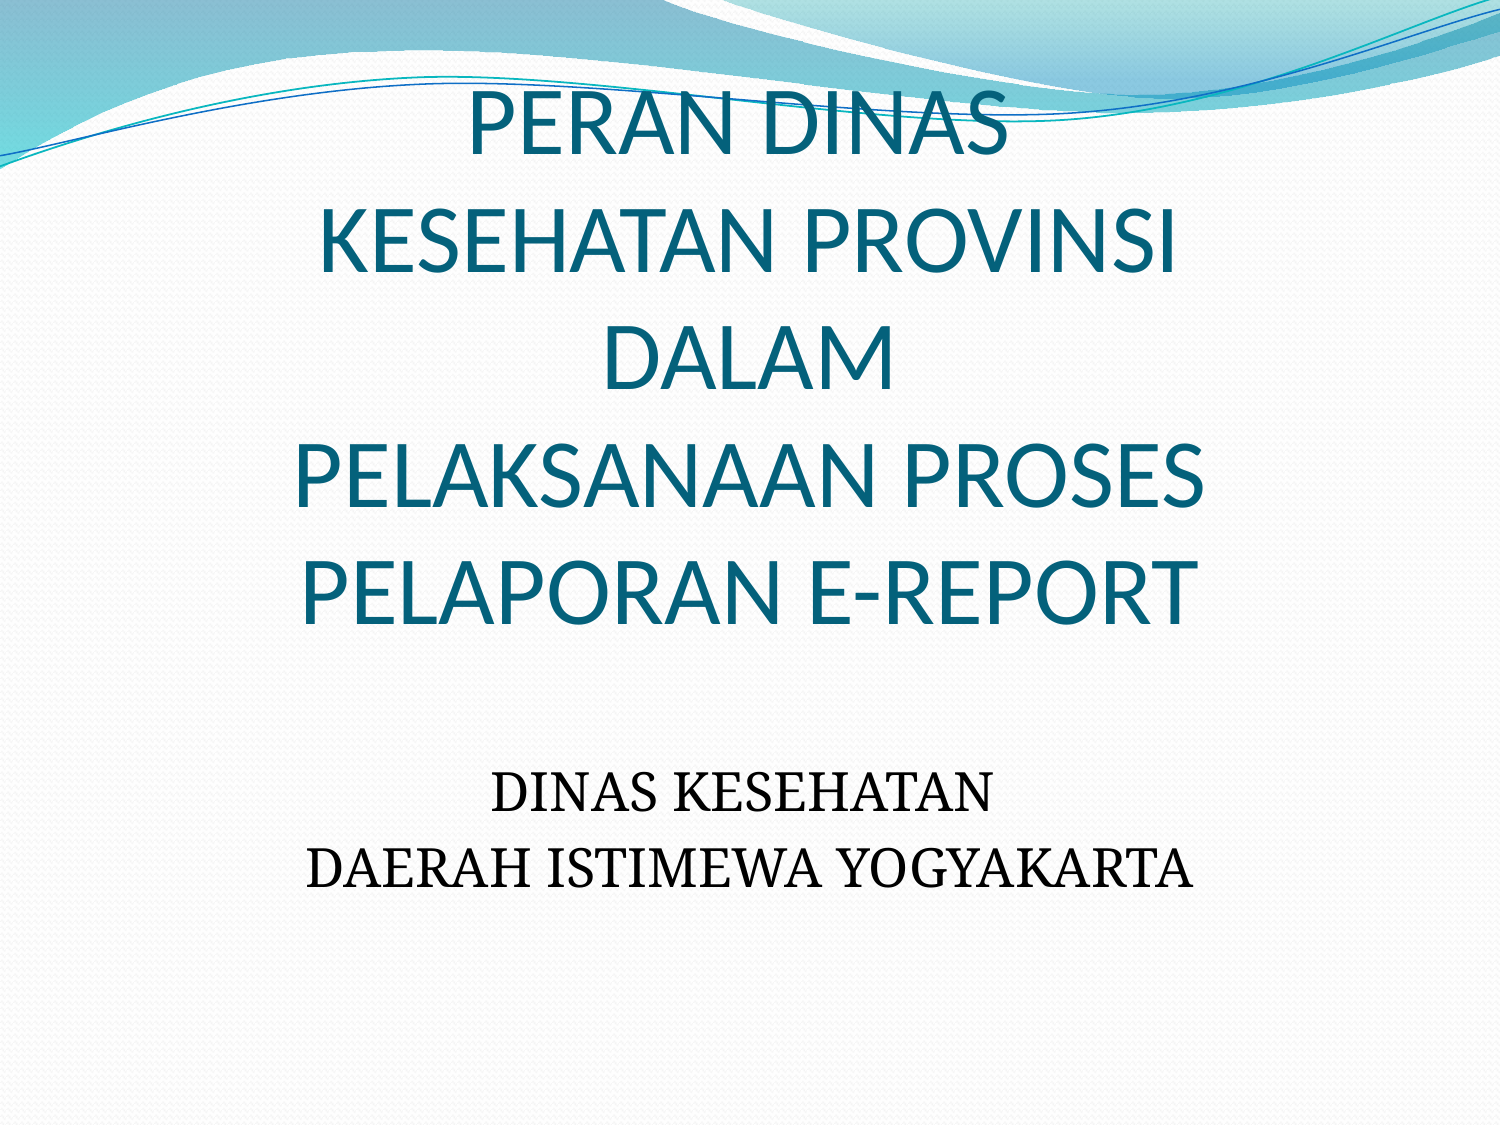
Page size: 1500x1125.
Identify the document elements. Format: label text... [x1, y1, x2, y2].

text_box [25, 0, 702, 321]
list DINAS KESEHATAN DAERAH ISTIMEWA YOGYAKARTA [75, 750, 1425, 1005]
title PERAN DINAS KESEHATAN PROVINSI DALAM PELAKSANAAN PROSES PELAPORAN E-REPORT [75, 45, 1425, 645]
